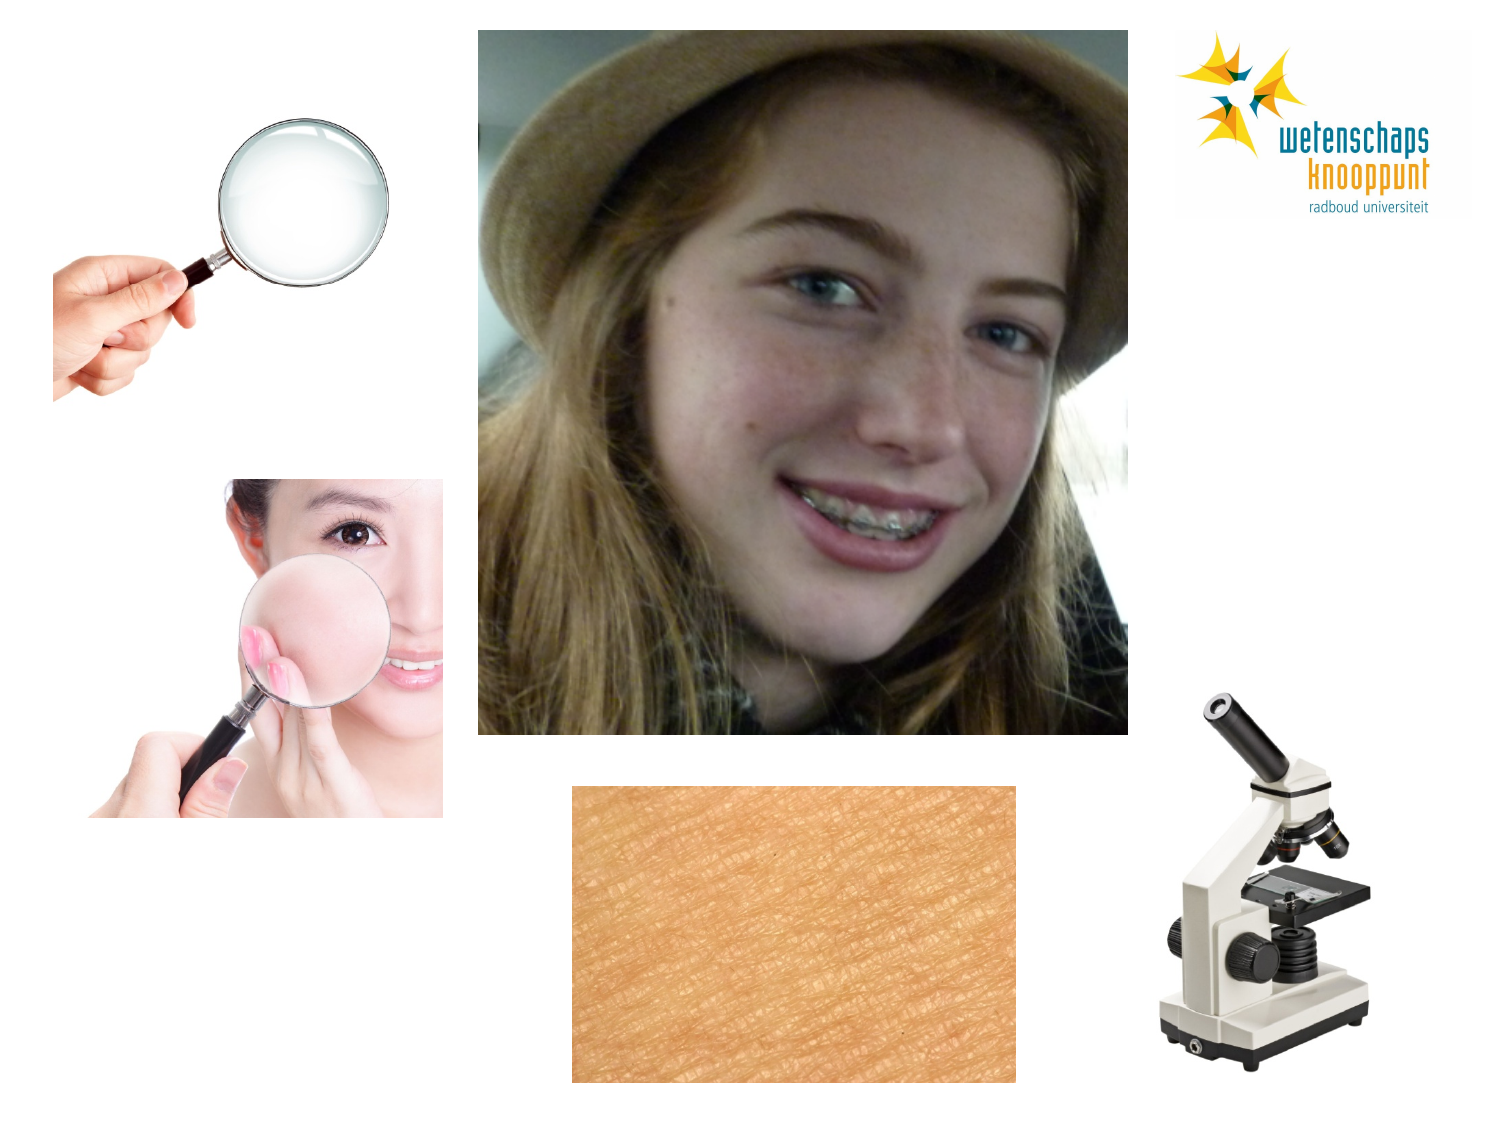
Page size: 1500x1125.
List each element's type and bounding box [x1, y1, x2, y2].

picture [478, 30, 1409, 1090]
picture [52, 77, 423, 433]
picture [1175, 30, 1472, 219]
picture [572, 786, 1017, 1083]
picture [64, 479, 444, 818]
